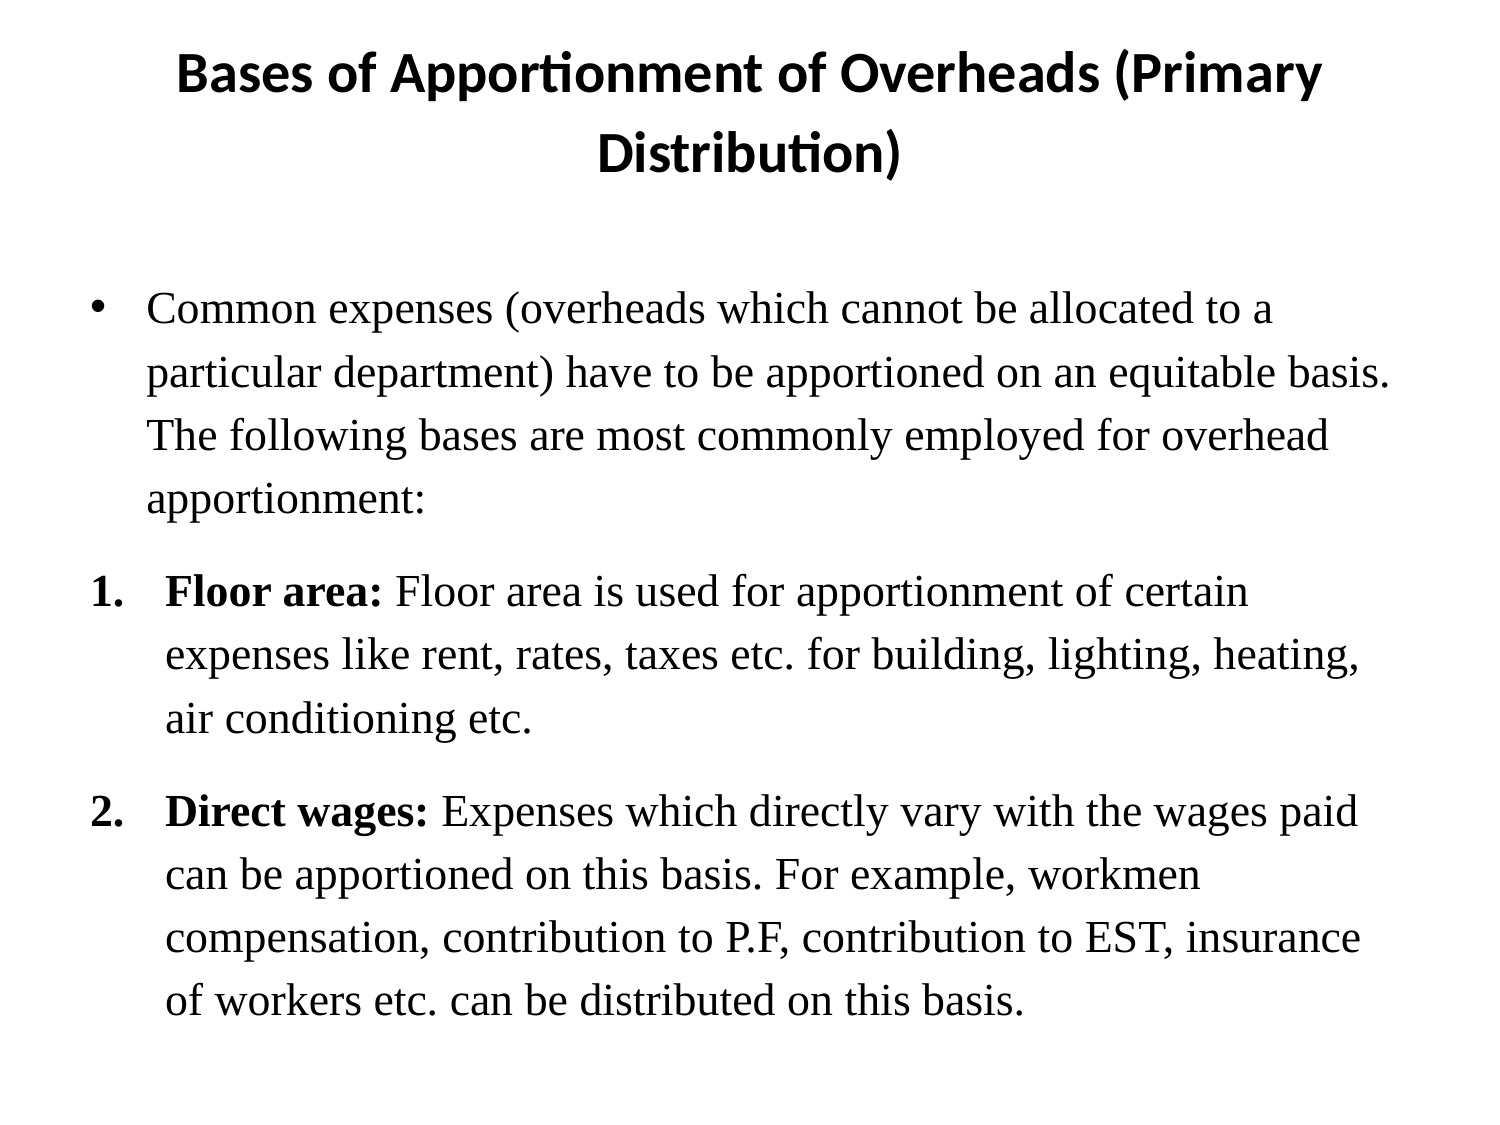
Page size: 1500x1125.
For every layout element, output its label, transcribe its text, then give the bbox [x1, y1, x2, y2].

title Bases of Apportionment of Overheads (Primary Distribution) [75, 45, 1425, 233]
list Common expenses (overheads which cannot be allocated to a particular department) have to be apportioned on an equitable basis. The following bases are most commonly employed for overhead apportionment: Floor area: Floor area is used for apportionment of certain expenses like rent, rates, taxes etc. for building, lighting, heating, air conditioning etc. Direct wages: Expenses which directly vary with the wages paid can be apportioned on this basis. For example, workmen compensation, contribution to P.F, contribution to EST, insurance of workers etc. can be distributed on this basis. [75, 262, 1425, 1005]
